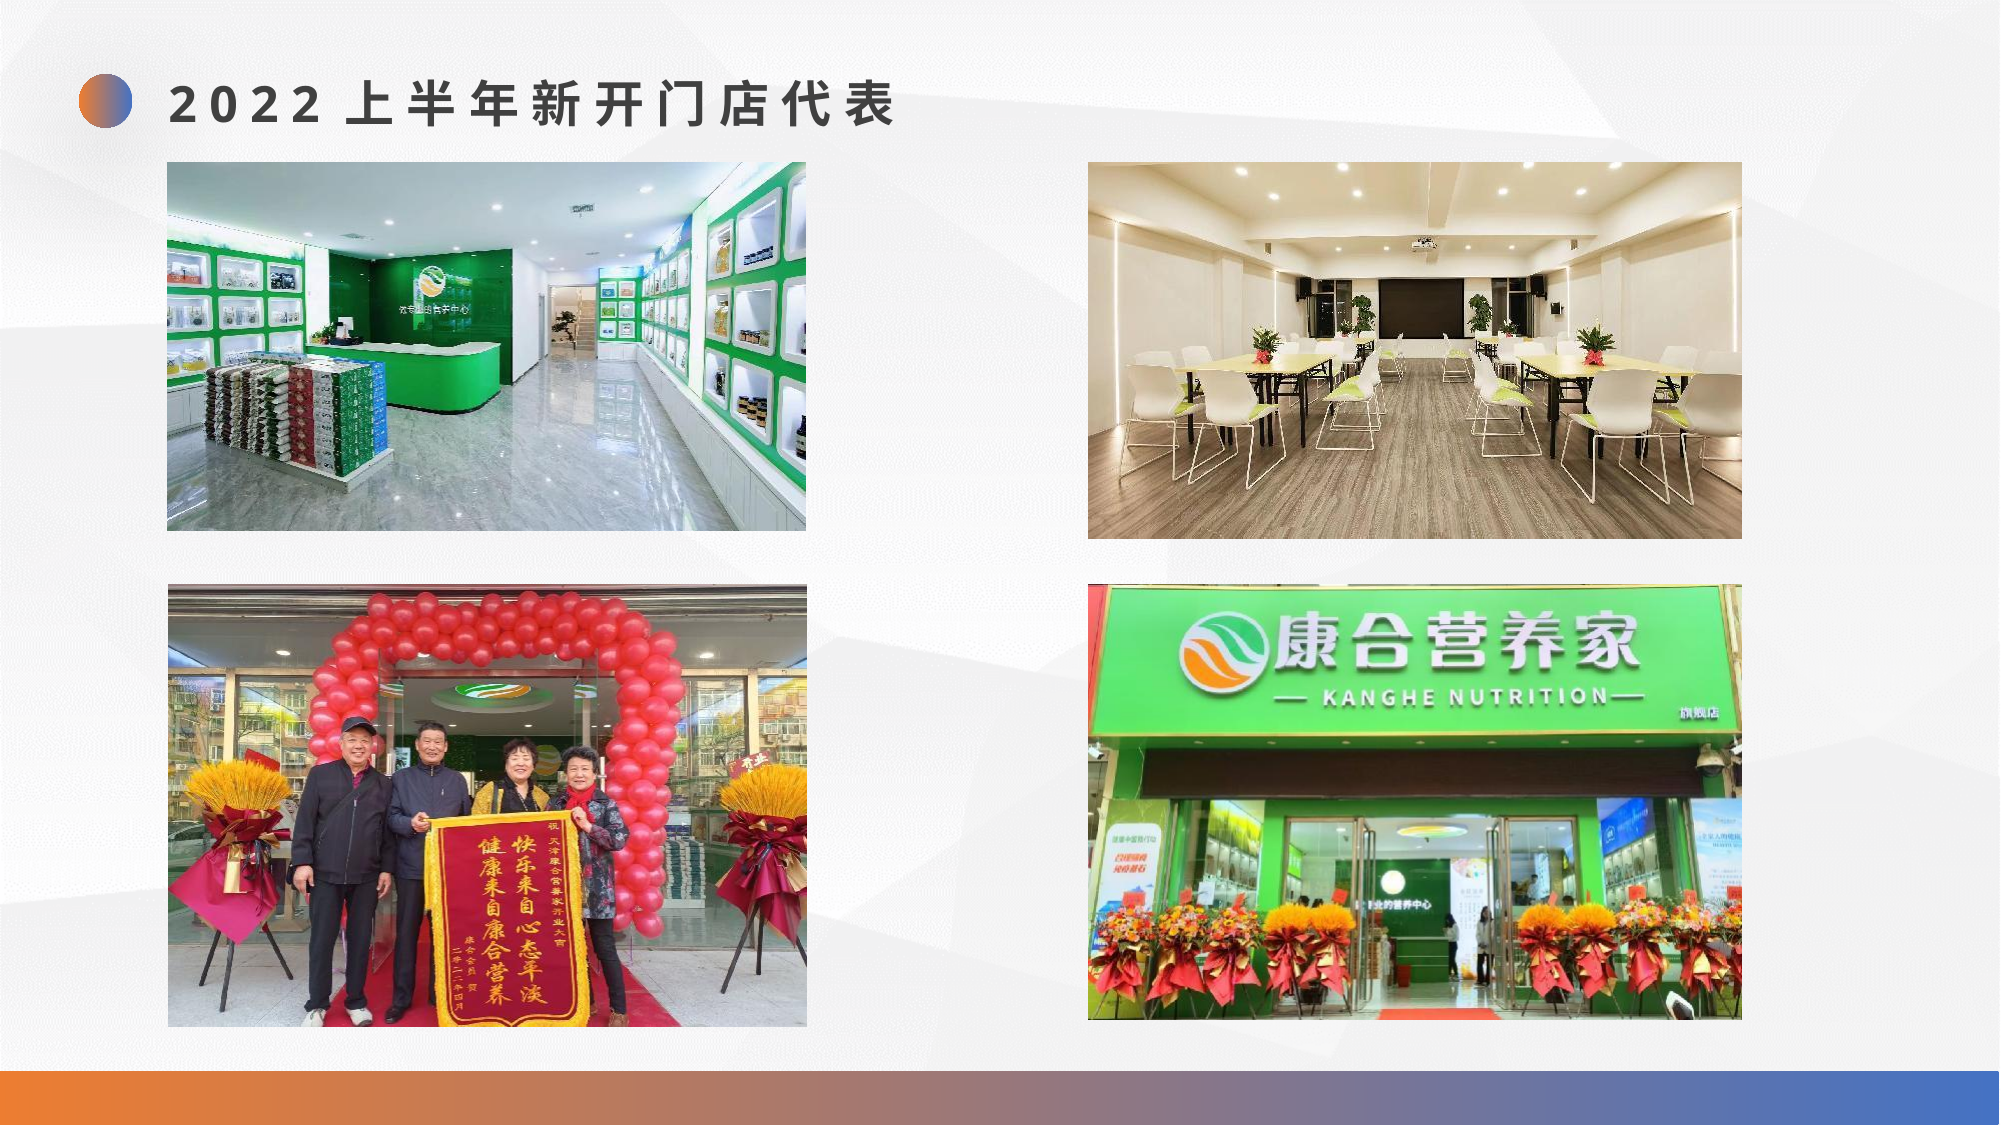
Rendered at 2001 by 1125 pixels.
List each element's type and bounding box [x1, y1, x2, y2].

picture [168, 584, 807, 1027]
picture [167, 162, 806, 532]
picture [1088, 584, 1742, 1020]
text_box [0, 0, 1999, 1125]
picture [1088, 162, 1742, 539]
